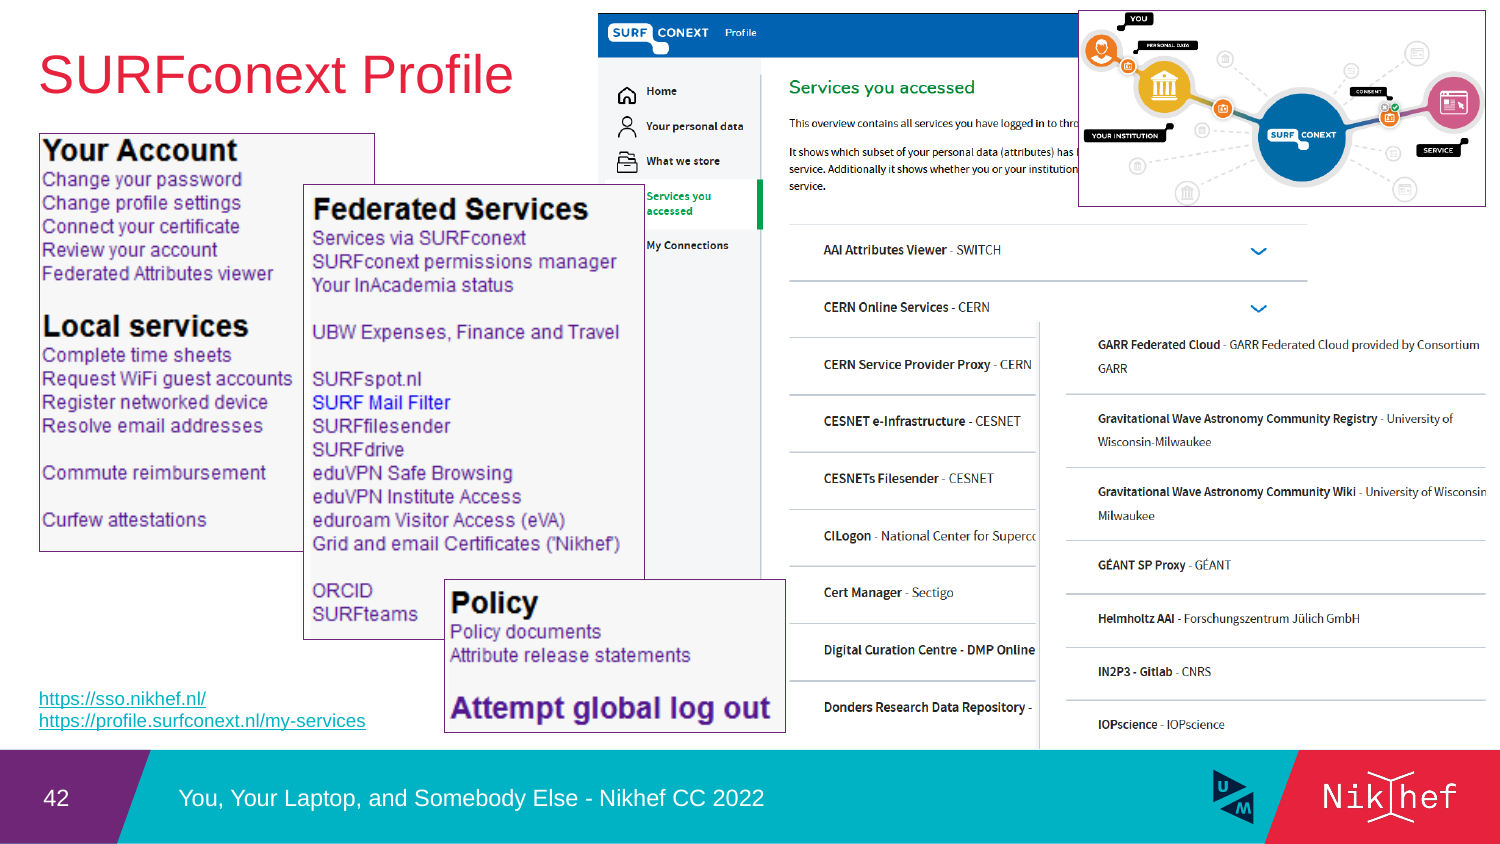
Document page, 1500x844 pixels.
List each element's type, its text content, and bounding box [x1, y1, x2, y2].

list https://sso.nikhef.nl/ https://profile.surfconext.nl/my-services [38, 686, 444, 710]
list SURFconext Profile [38, 38, 598, 106]
picture [38, 10, 1486, 750]
footer You, Your Laptop, and Somebody Else - Nikhef CC 2022 [163, 755, 1244, 838]
slide_number 42 [42, 782, 73, 812]
picture [1324, 771, 1456, 823]
